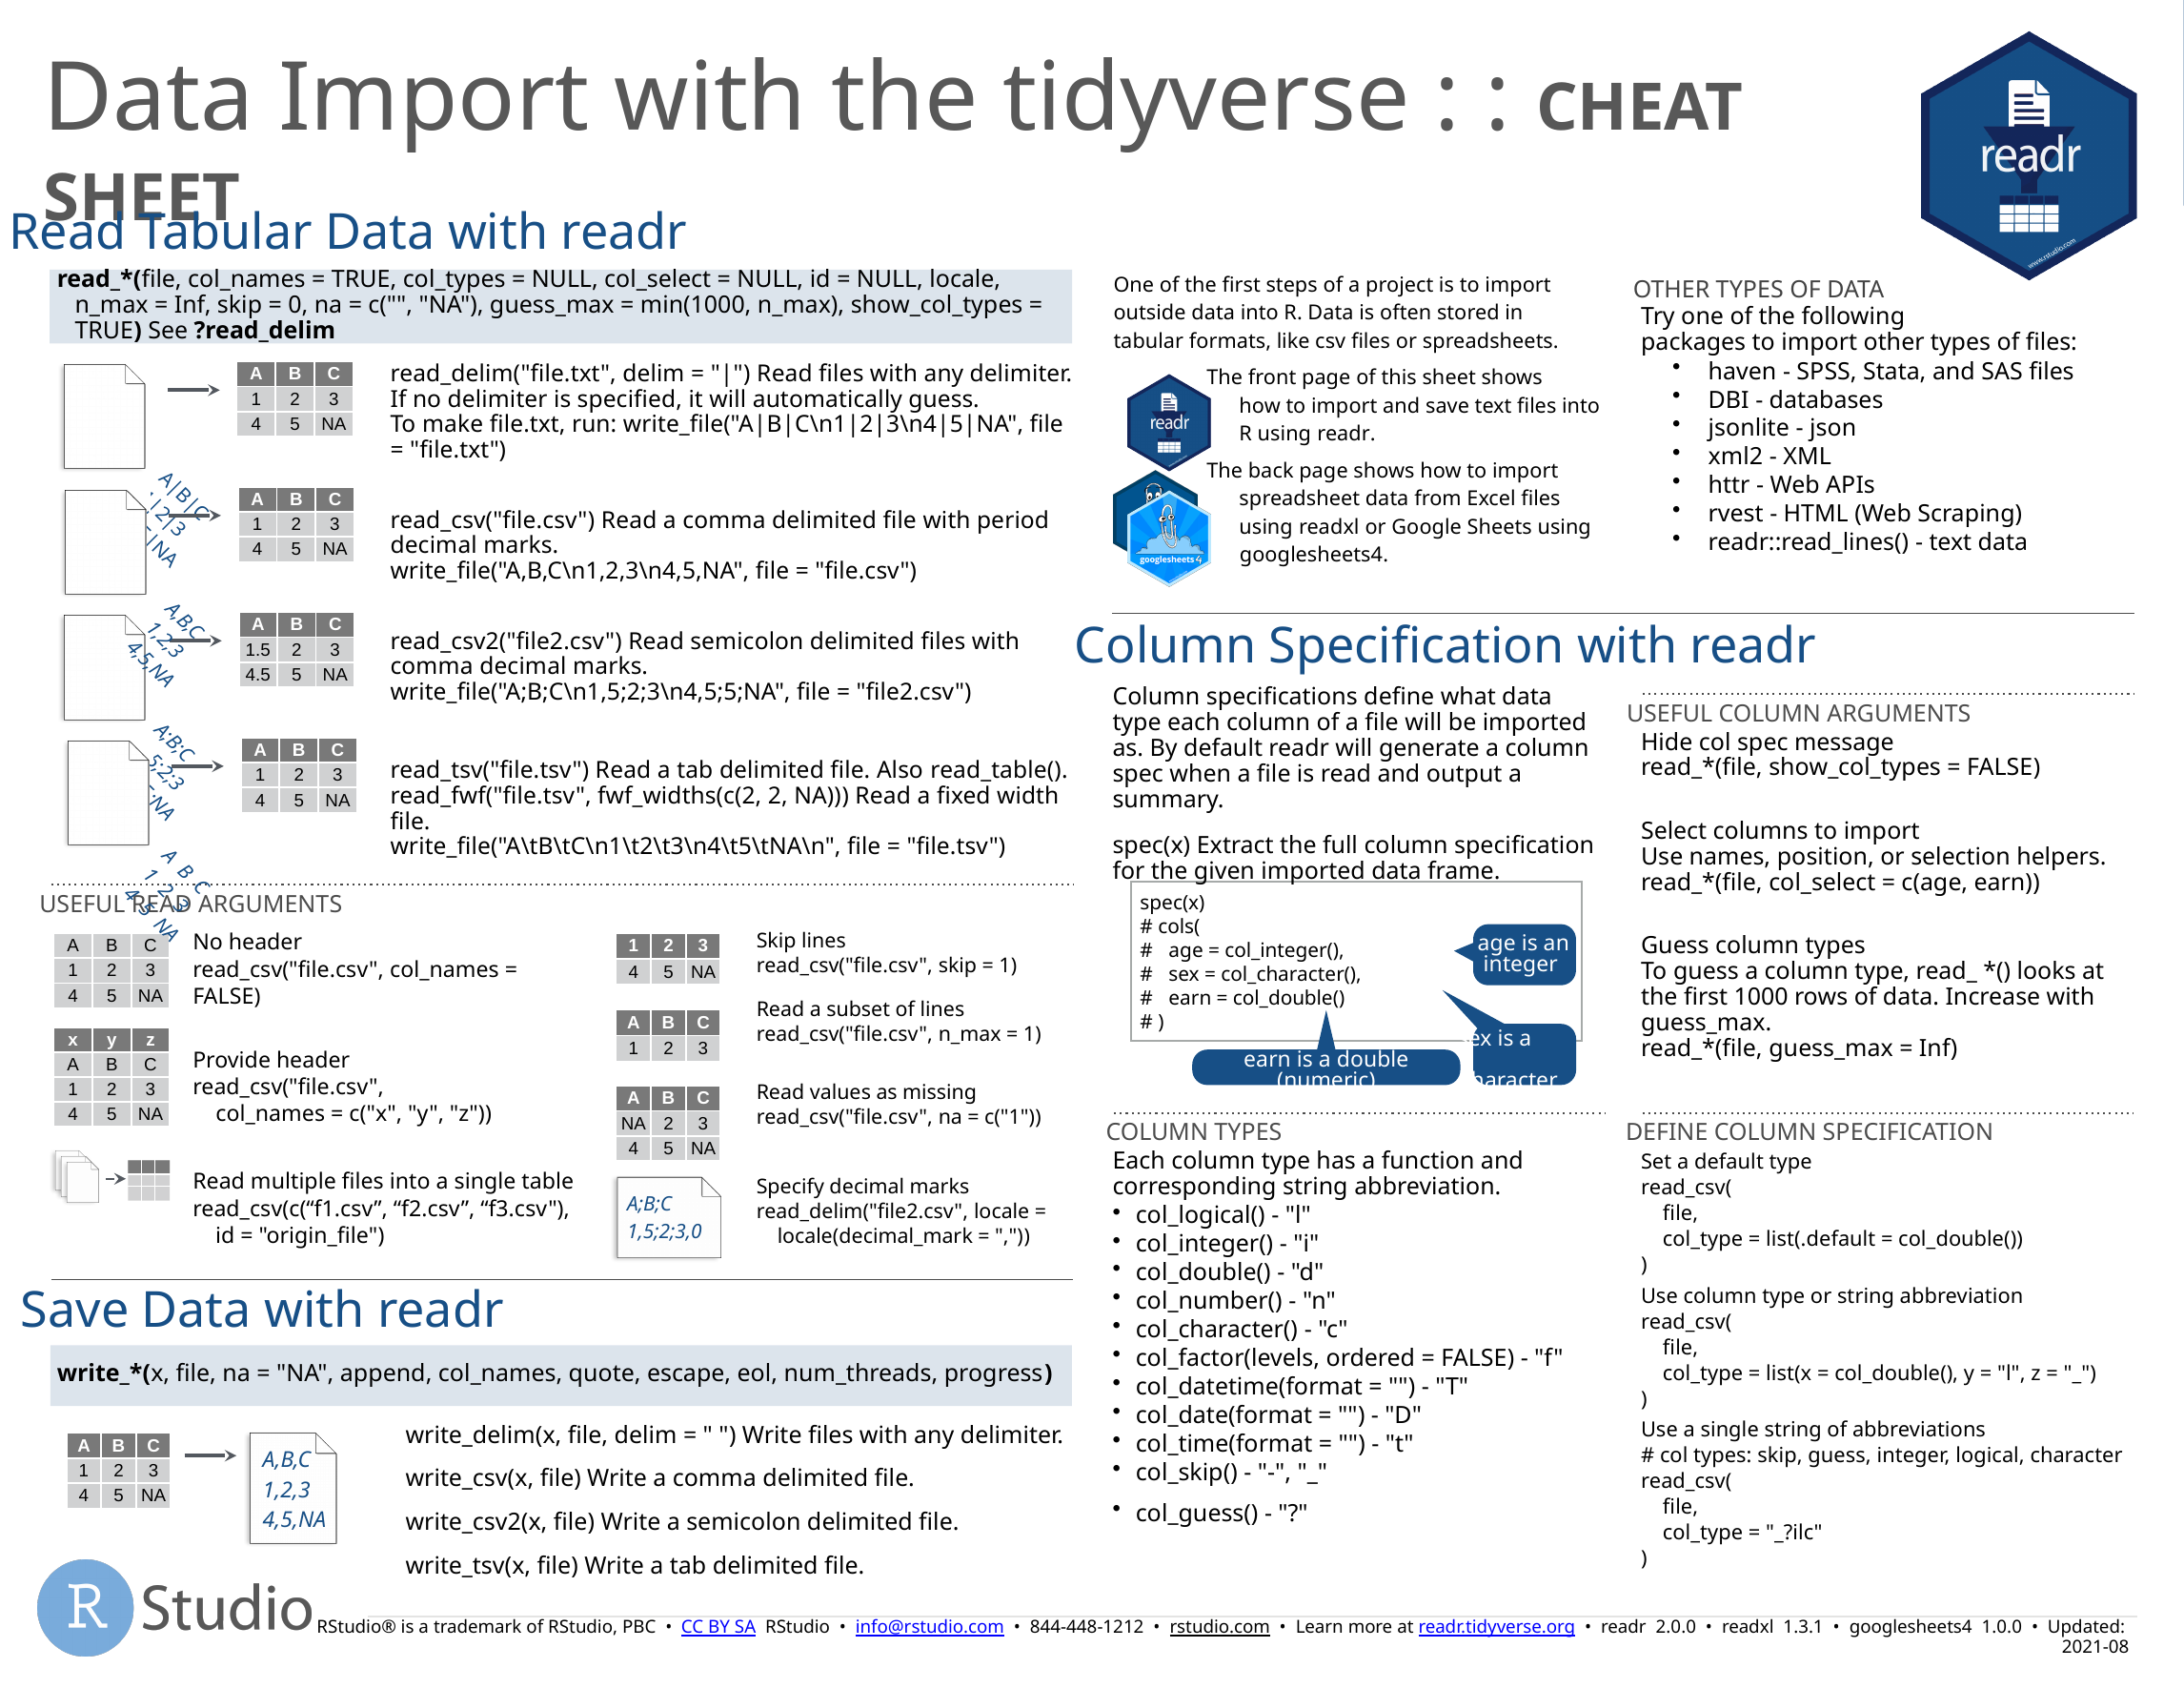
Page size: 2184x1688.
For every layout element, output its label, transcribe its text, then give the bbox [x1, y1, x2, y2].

table_header B [652, 1010, 685, 1035]
table_header A [617, 1087, 650, 1110]
title Data Import with the tidyverse : : CHEAT SHEET [42, 55, 1305, 183]
table_header A [617, 1010, 650, 1035]
table_header y [93, 1028, 131, 1051]
text_box Try one of the following packages to import other types of files: haven - SPSS, Stata, and SAS files DBI - databases jsonlite - json xml2 - XML httr - Web APIs rvest - HTML (Web Scraping) readr::read_lines() - text data [1640, 403, 2135, 645]
picture [716, 1191, 721, 1258]
table_cell 3 [687, 1036, 719, 1061]
text_box age is an integer [1453, 924, 1576, 986]
picture [36, 1559, 313, 1657]
text_box earn is a double (numeric) [1192, 1009, 1461, 1086]
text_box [64, 356, 354, 478]
table_cell 4 [617, 960, 650, 984]
text_box Set a default type read_csv( file, col_type = list(.default = col_double()) ) Use column type or string abbreviation read_csv( file, col_type = list(x = col_double(), y = "l", z = "_") ) Use a single string of abbreviations # col types: skip, guess, integer, logical, character read_csv( file, col_type = "_?ilc" ) [1641, 1149, 2133, 1594]
text_box Skip lines read_csv("file.csv", skip = 1) Read a subset of lines read_csv("file.csv", n_max = 1) Read values as missing read_csv("file.csv", na = c("1")) Specify decimal marks read_delim("file2.csv", locale = locale(decimal_mark = ",")) [756, 927, 1056, 1254]
picture [617, 1177, 629, 1258]
table_cell 2 [652, 1036, 685, 1061]
table_cell 5 [652, 1137, 685, 1151]
table_cell 5 [652, 960, 685, 984]
table_header 1 [617, 934, 650, 958]
text_box DEFINE COLUMN SPECIFICATION [1626, 1116, 1995, 1146]
table_header 2 [652, 934, 685, 958]
text_box write_delim(x, file, delim = " ") Write files with any delimiter. write_csv(x, file) Write a comma delimited file. write_csv2(x, file) Write a semicolon delimited file. write_tsv(x, file) Write a tab delimited file. [405, 1422, 1075, 1598]
table_cell 5 [93, 1103, 131, 1126]
text_box spec(x) # cols( # age = col_integer(), # sex = col_character(), # earn = col_double() # ) [1131, 894, 1583, 1042]
text_box read_*(file, col_names = TRUE, col_types = NULL, col_select = NULL, id = NULL, locale, n_max = Inf, skip = 0, na = c("", "NA"), guess_max = min(1000, n_max), show_col_types = TRUE) See ?read_delim [48, 254, 1073, 357]
table_header 3 [687, 934, 719, 958]
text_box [629, 1158, 716, 1271]
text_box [65, 482, 355, 730]
picture [1921, 31, 2138, 281]
table_cell 5 [93, 998, 131, 1007]
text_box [1309, 0, 2184, 397]
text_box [67, 733, 358, 992]
text_box Each column type has a function and corresponding string abbreviation. col_logical() - "l" col_integer() - "i" col_double() - "d" col_number() - "n" col_character() - "c" col_factor(levels, ordered = FALSE) - "f" col_datetime(format = "") - "T" col_date(format = "") - "D" col_time(format = "") - "t" col_skip() - "-", "_" col_guess() - "?" [1112, 1149, 1604, 1573]
text_box USEFUL COLUMN ARGUMENTS [1627, 698, 1972, 727]
table_cell 3 [687, 1111, 719, 1135]
table_cell 4 [54, 1103, 91, 1126]
table_cell 1 [54, 959, 62, 983]
table_cell NA [132, 1103, 169, 1126]
table_header B [652, 1087, 685, 1110]
text_box Column Specification with readr [1075, 624, 1817, 673]
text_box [66, 1424, 341, 1544]
table_cell 4 [54, 984, 91, 1007]
text_box read_delim("file.txt", delim = "|") Read files with any delimiter. If no delimiter is specified, it will automatically guess. To make file.txt, run: write_file("A|B|C\n1|2|3\n4|5|NA", file = "file.txt") read_csv("file.csv") Read a comma delimited file with period decimal marks. write_file("A,B,C\n1,2,3\n4,5,NA", file = "file.csv") read_csv2("file2.csv") Read semicolon delimited files with comma decimal marks. write_file("A;B;C\n1,5;2;3\n4,5;5;NA", file = "file2.csv") read_tsv("file.tsv") Read a tab delimited file. Also read_table(). read_fwf("file.tsv", fwf_widths(c(2, 2, NA))) Read a fixed width file. write_file("A\tB\tC\n1\t2\t3\n4\t5\tNA\n", file = "file.tsv") [390, 361, 1074, 866]
text_box Column specifications define what data type each column of a file will be imported as. By default readr will generate a column spec when a file is read and output a summary. spec(x) Extract the full column specification for the given imported data frame. [1112, 684, 1607, 894]
table_cell B [93, 1053, 131, 1076]
text_box A;B;C 1,5;2;3,0 [618, 1185, 624, 1251]
text_box sex is a character [1442, 989, 1577, 1086]
text_box One of the first steps of a project is to import outside data into R. Data is often stored in tabular formats, like csv files or spreadsheets. The front page of this sheet shows how to import and save text files into R using readr. The back page shows how to import spreadsheet data from Excel files using readxl or Google Sheets using googlesheets4. [1113, 269, 1604, 597]
table_cell NA [687, 960, 719, 984]
table_cell C [132, 1053, 169, 1076]
table_cell NA [132, 998, 169, 1007]
table_header C [687, 1087, 719, 1110]
table_cell A [54, 1053, 91, 1076]
picture [1113, 374, 1212, 588]
text_box No header read_csv("file.csv", col_names = FALSE) Provide header read_csv("file.csv", col_names = c("x", "y", "z")) Read multiple files into a single table read_csv(c(“f1.csv”, “f2.csv”, “f3.csv"), id = "origin_file") [192, 928, 591, 1253]
table_cell 4 [617, 1137, 650, 1160]
text_box Read Tabular Data with readr [9, 211, 688, 259]
table_cell NA [617, 1111, 650, 1135]
text_box USEFUL READ ARGUMENTS [39, 887, 62, 917]
table_cell 1 [617, 1036, 650, 1061]
text_box Save Data with readr [20, 1289, 504, 1338]
table_cell NA [687, 1137, 719, 1153]
text_box [50, 1345, 1072, 1407]
table_cell 3 [132, 1078, 169, 1101]
table_header C [687, 1010, 719, 1035]
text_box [55, 1147, 174, 1203]
text_box Hide col spec message read_*(file, show_col_types = FALSE) Select columns to import Use names, position, or selection helpers. read_*(file, col_select = c(age, earn)) Guess column types To guess a column type, read_ *() looks at the first 1000 rows of data. Increase with guess_max. read_*(file, guess_max = Inf) [1641, 729, 2133, 1103]
table_cell 1 [54, 1078, 91, 1101]
table_header A [54, 934, 62, 957]
text_box COLUMN TYPES [1105, 1116, 1283, 1146]
table_cell 2 [93, 1078, 131, 1101]
text_box RStudio® is a trademark of RStudio, PBC • CC BY SA RStudio • info@rstudio.com • 844-448-1212 • rstudio.com • Learn more at readr.tidyverse.org • readr 2.0.0 • readxl 1.3.1 • googlesheets4 1.0.0 • Updated: 2021-08 [262, 1607, 2138, 1666]
table_cell 2 [652, 1111, 685, 1135]
text_box write_*(x, file, na = "NA", append, col_names, quote, escape, eol, num_threads, progress) [48, 1348, 1068, 1399]
table_header z [132, 1028, 169, 1051]
table_header x [54, 1028, 91, 1051]
